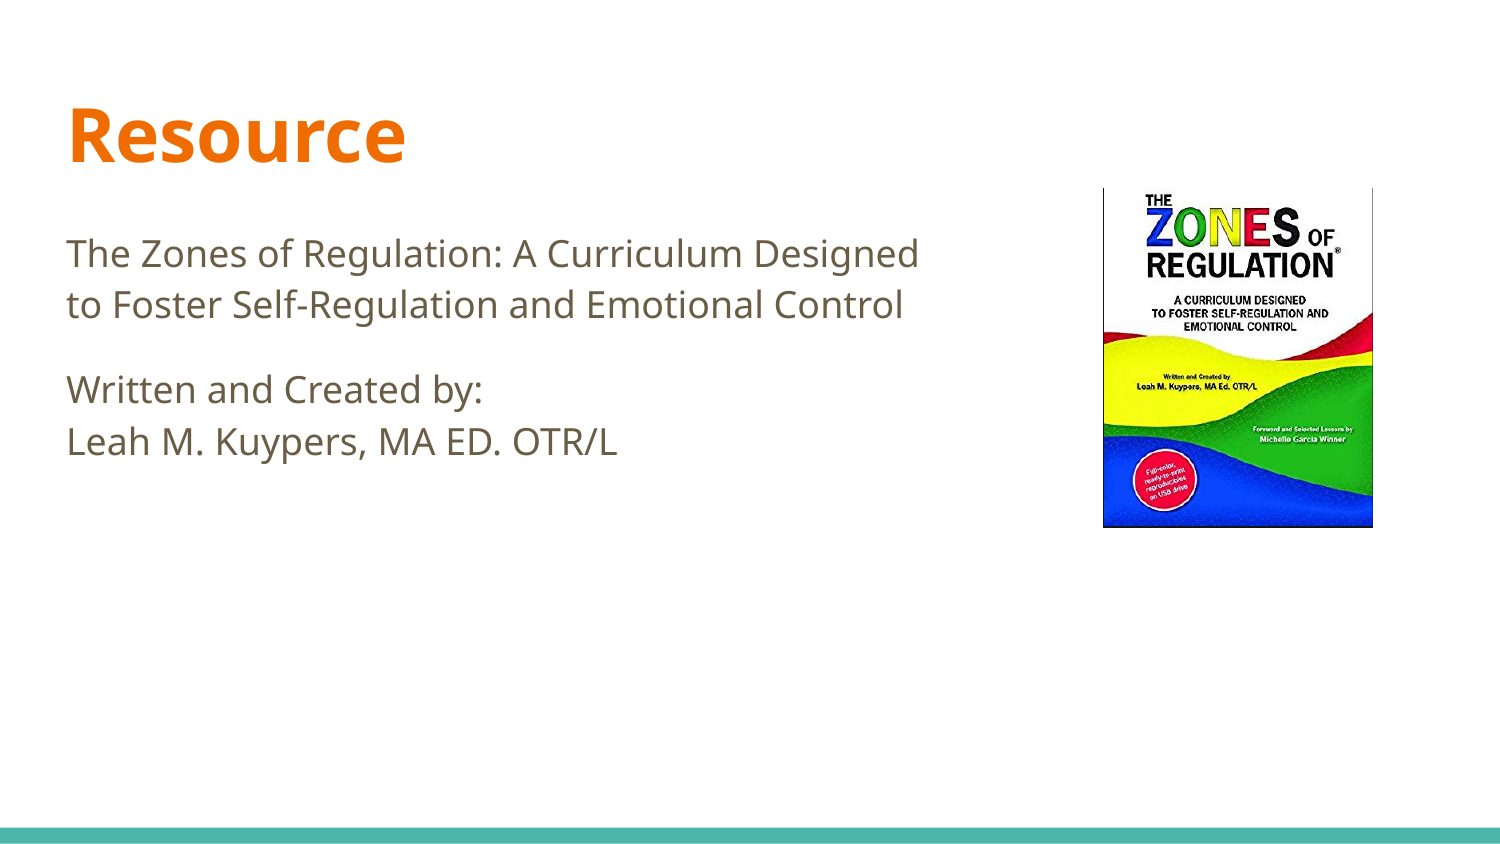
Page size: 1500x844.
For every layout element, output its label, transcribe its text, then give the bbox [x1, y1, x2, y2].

title Resource [51, 72, 1449, 189]
list The Zones of Regulation: A Curriculum Designed to Foster Self-Regulation and Emotional Control Written and Created by: Leah M. Kuypers, MA ED. OTR/L [51, 207, 959, 750]
picture [1103, 188, 1373, 528]
